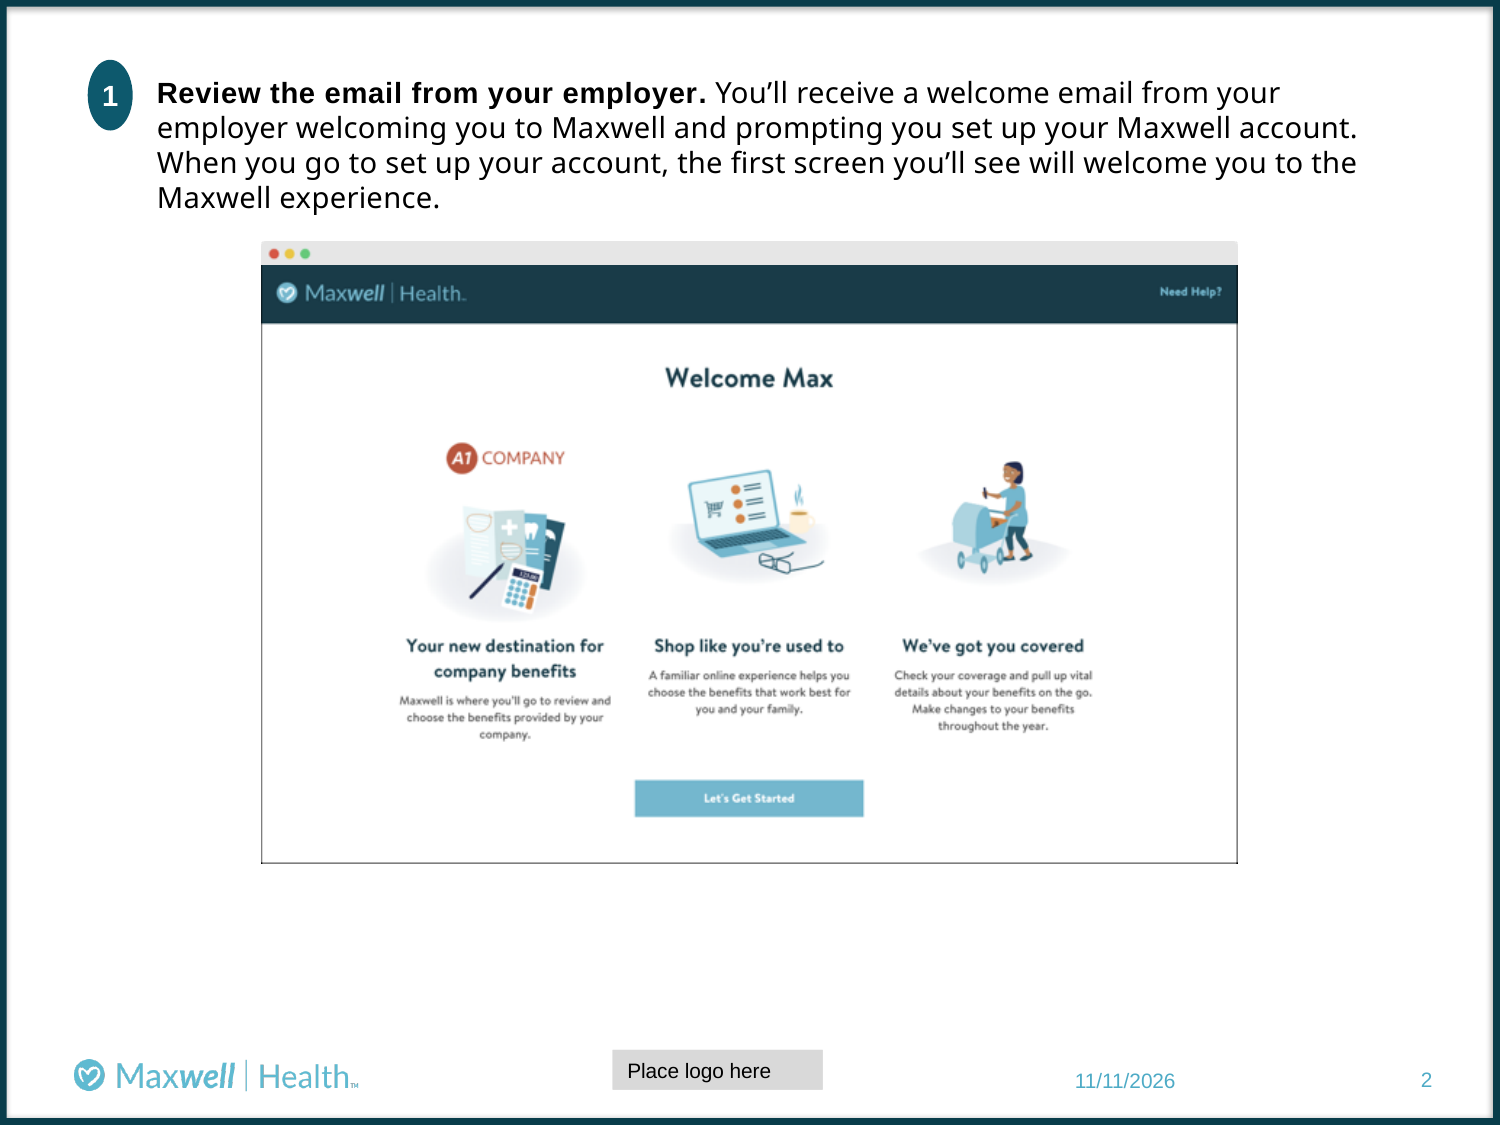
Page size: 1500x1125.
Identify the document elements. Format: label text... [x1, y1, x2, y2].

picture [261, 241, 1239, 864]
text_box Review the email from your employer. You’ll receive a welcome email from your employer welcoming you to Maxwell and prompting you set up your Maxwell account. When you go to set up your account, the first screen you’ll see will welcome you to the Maxwell experience. [139, 67, 1427, 222]
text_box 1 [87, 59, 133, 131]
picture [70, 1056, 361, 1094]
